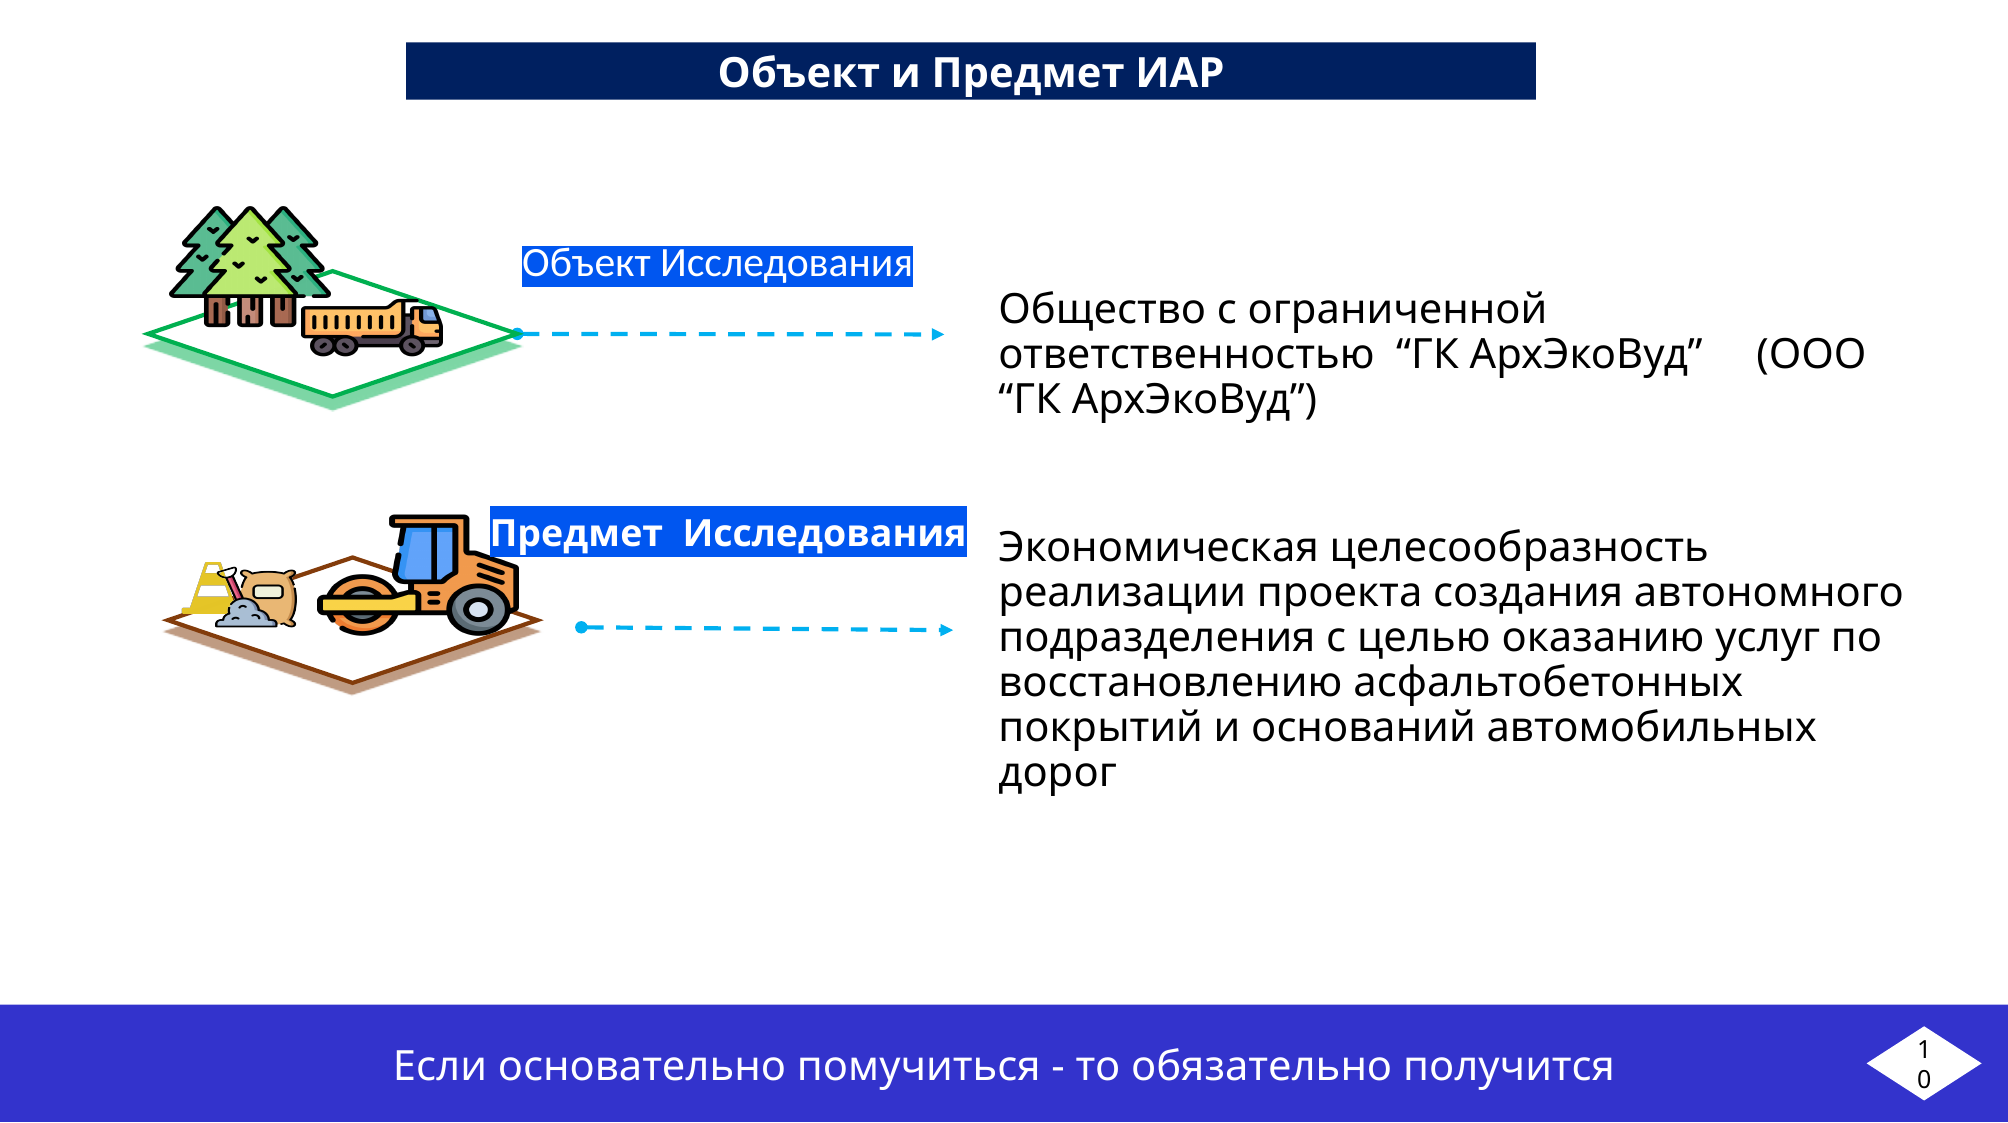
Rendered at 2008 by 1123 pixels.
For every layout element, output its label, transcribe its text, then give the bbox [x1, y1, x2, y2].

text_box Предмет Исследования [582, 493, 1000, 569]
text_box Объект Исследования [566, 220, 938, 301]
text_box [123, 493, 582, 671]
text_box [181, 562, 297, 631]
text_box Если основательно помучиться - то обязательно получится [0, 1004, 2008, 1122]
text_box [581, 627, 954, 631]
text_box Общество с ограниченной ответственностью “ГК АрхЭкоВуд” (ООО “ГК АрхЭкоВуд”) [983, 273, 1927, 438]
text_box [103, 201, 562, 385]
text_box Объект и Предмет ИАР [406, 42, 1536, 100]
text_box Экономическая целесообразность реализации проекта создания автономного подразделения с целью оказанию услуг по восстановлению асфальтобетонных покрытий и оснований автомобильных дорог [983, 510, 1927, 811]
text_box 10 [1866, 1026, 1982, 1101]
